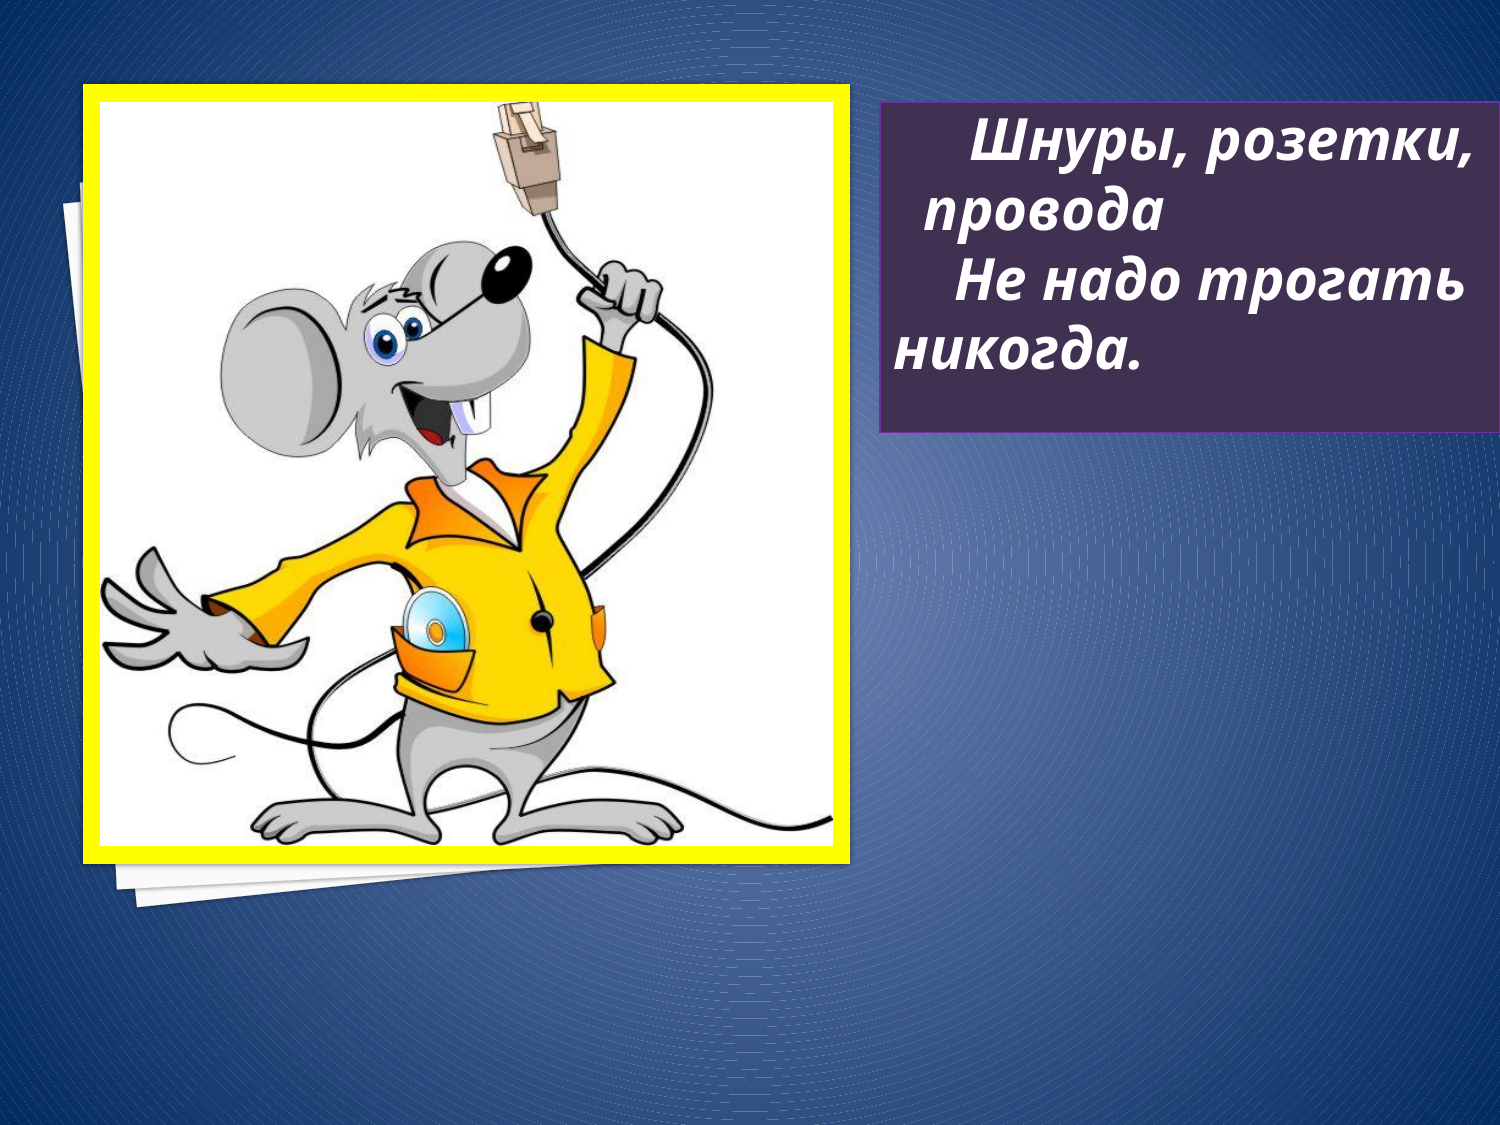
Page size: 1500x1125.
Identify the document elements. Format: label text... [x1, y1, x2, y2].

picture [99, 101, 834, 847]
list Шнуры, розетки, провода Не надо трогать никогда. [879, 101, 1500, 433]
